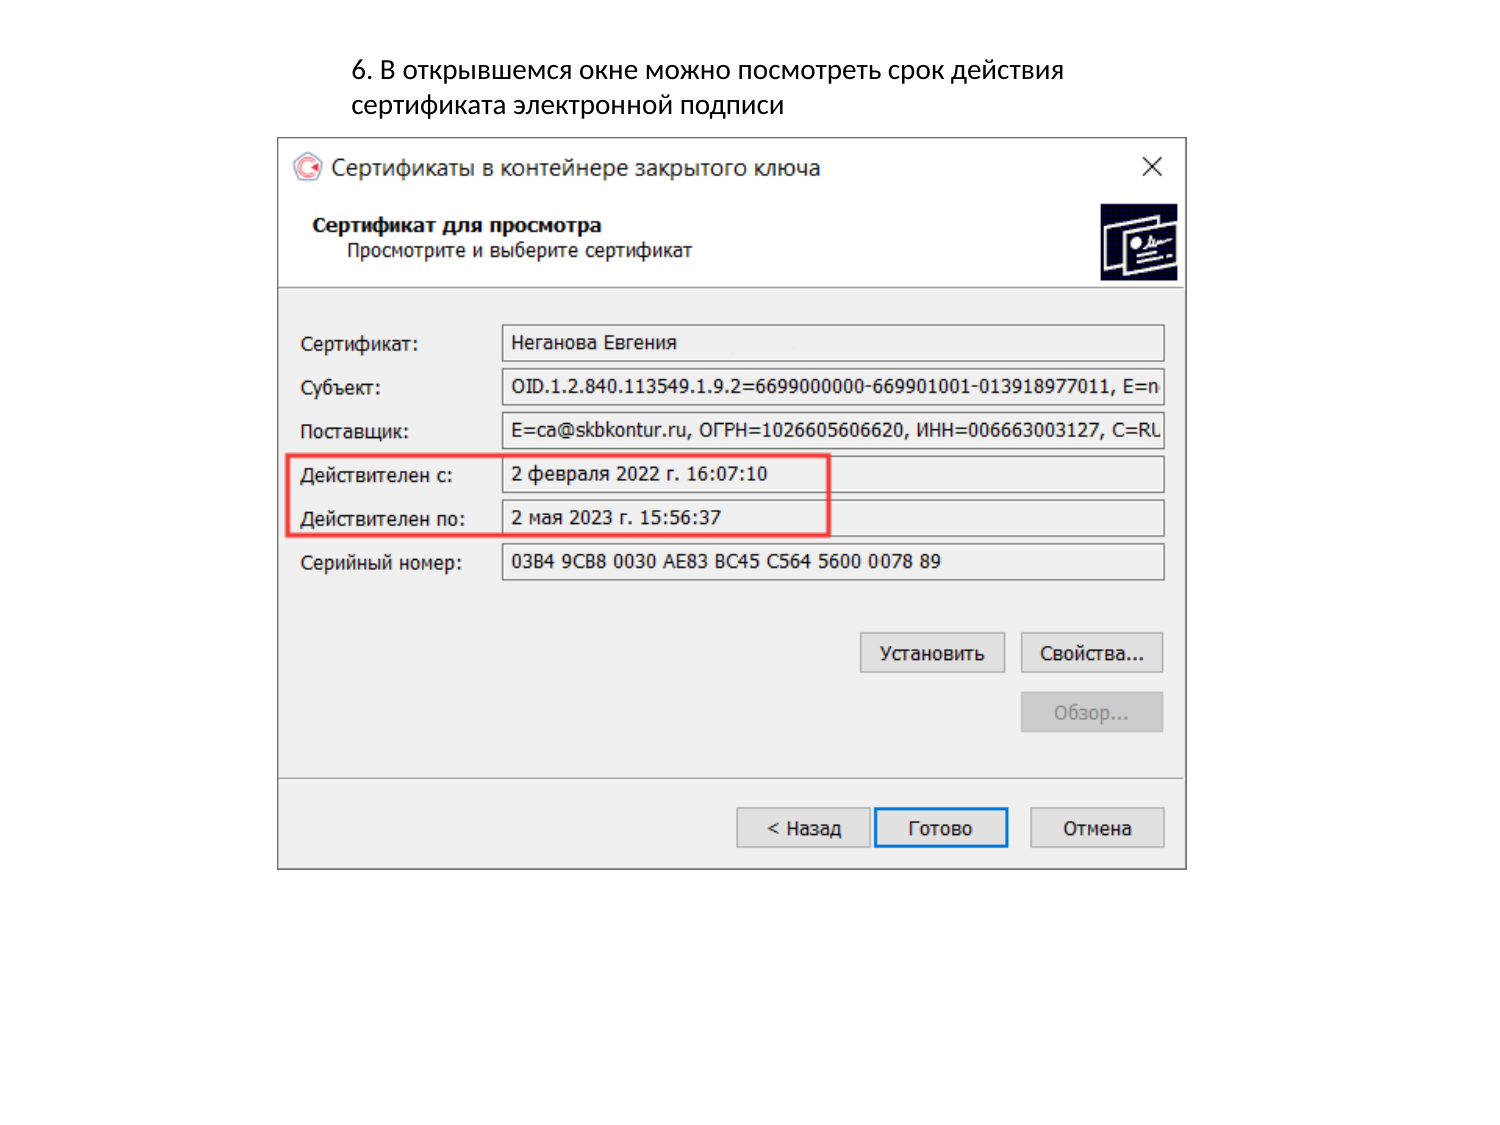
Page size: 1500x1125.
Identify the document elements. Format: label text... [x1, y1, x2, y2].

picture [277, 136, 1188, 871]
text_box 6. В открывшемся окне можно посмотреть срок действия сертификата электронной подписи [336, 42, 1087, 128]
